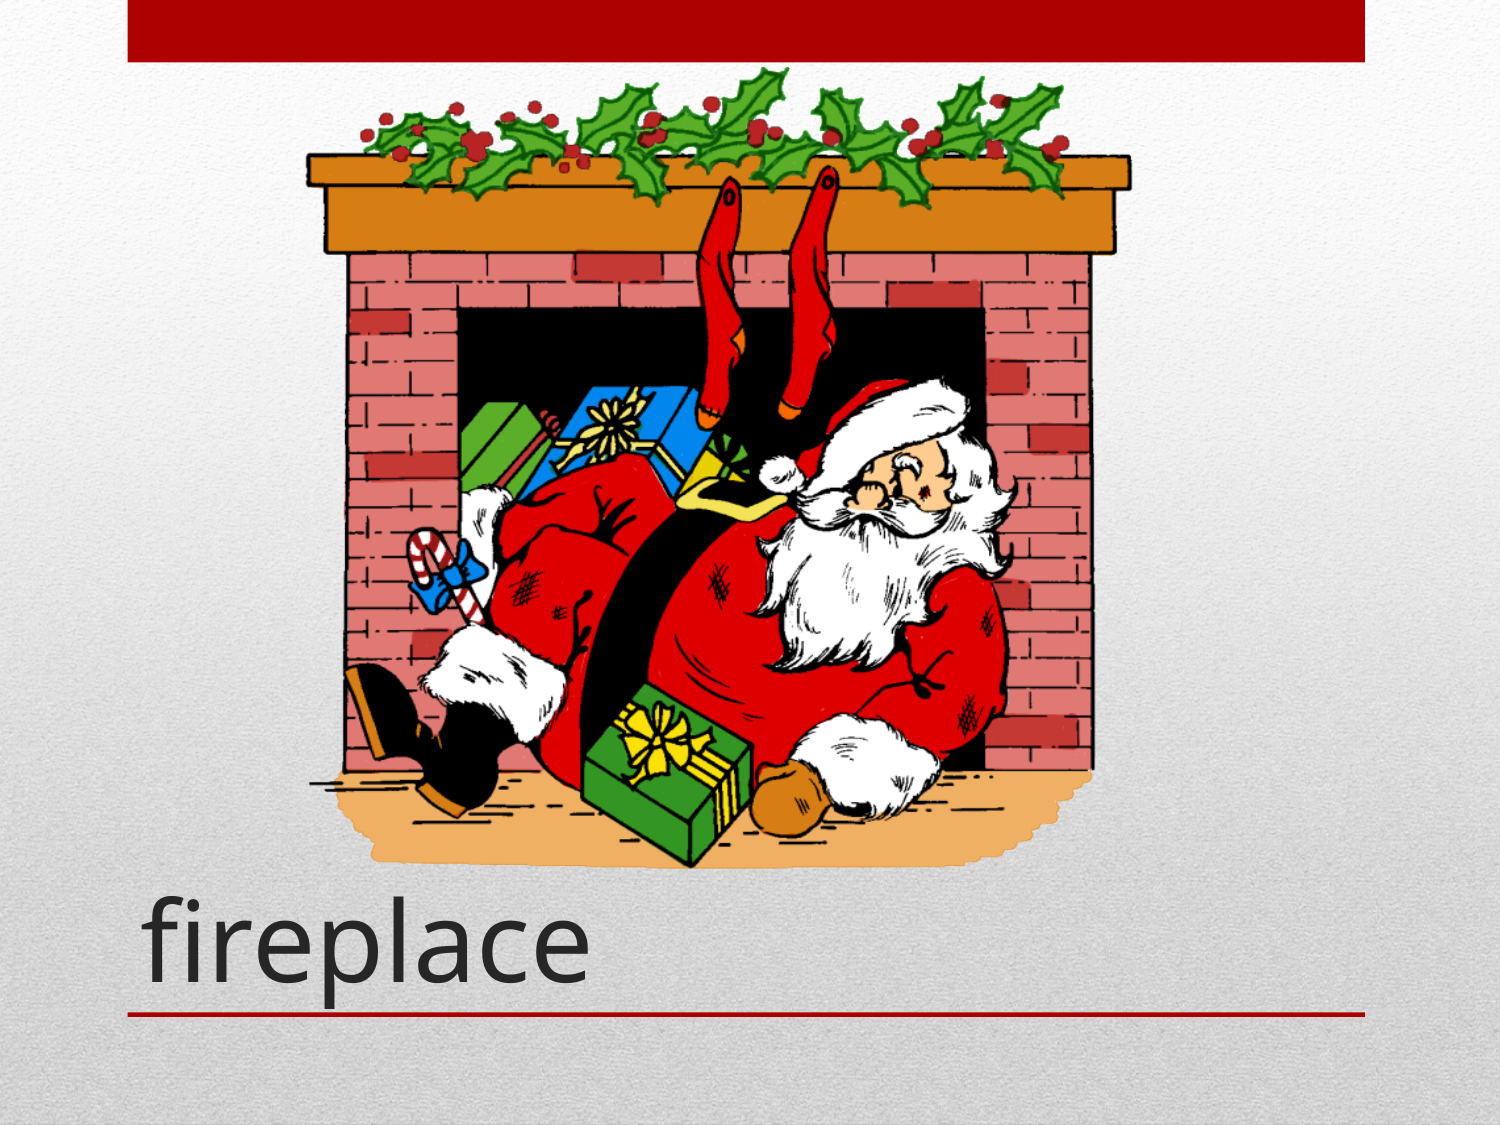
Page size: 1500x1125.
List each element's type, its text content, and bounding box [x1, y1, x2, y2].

picture [0, 0, 1500, 1125]
title fireplace [125, 750, 1238, 1013]
